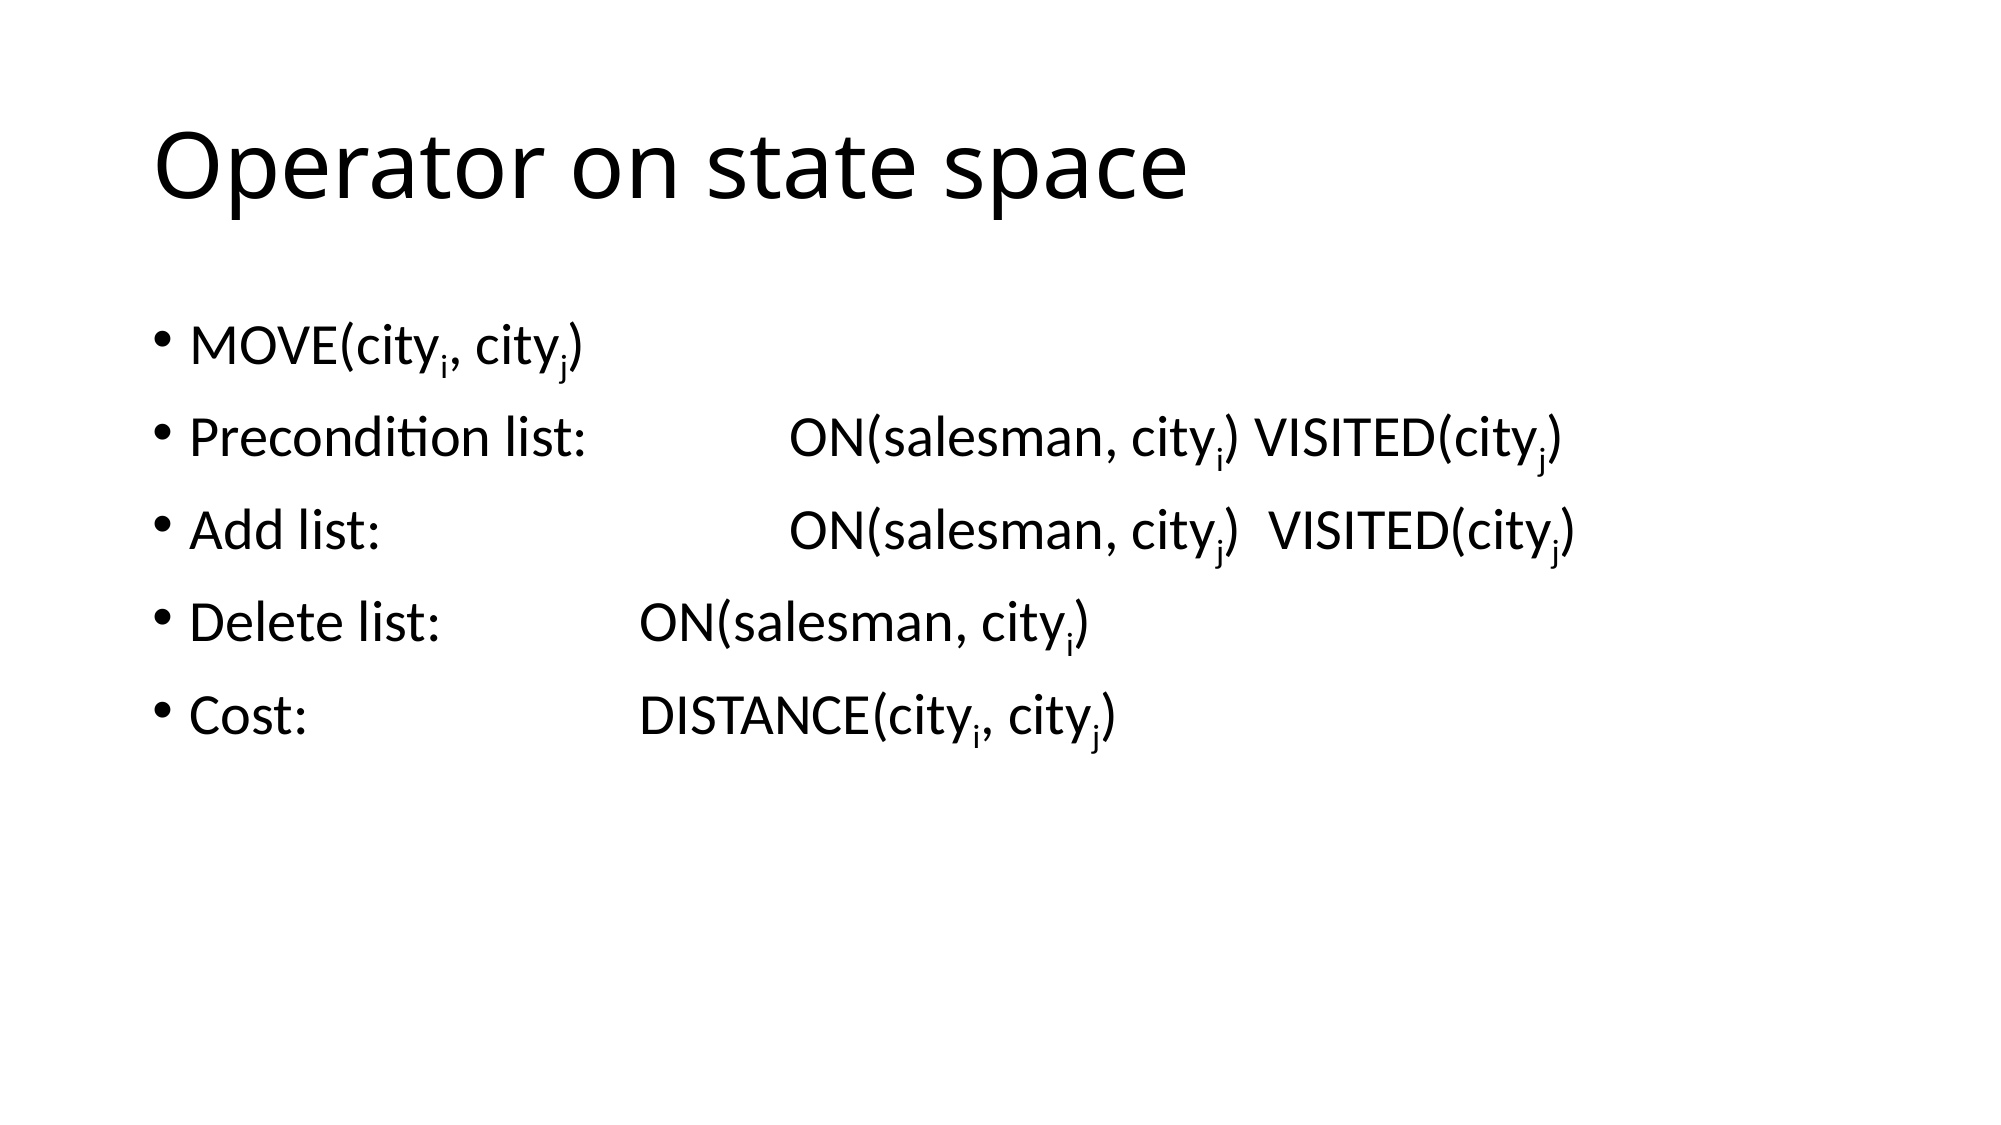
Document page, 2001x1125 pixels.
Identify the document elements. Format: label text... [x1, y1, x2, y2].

title Operator on state space [137, 59, 1863, 278]
